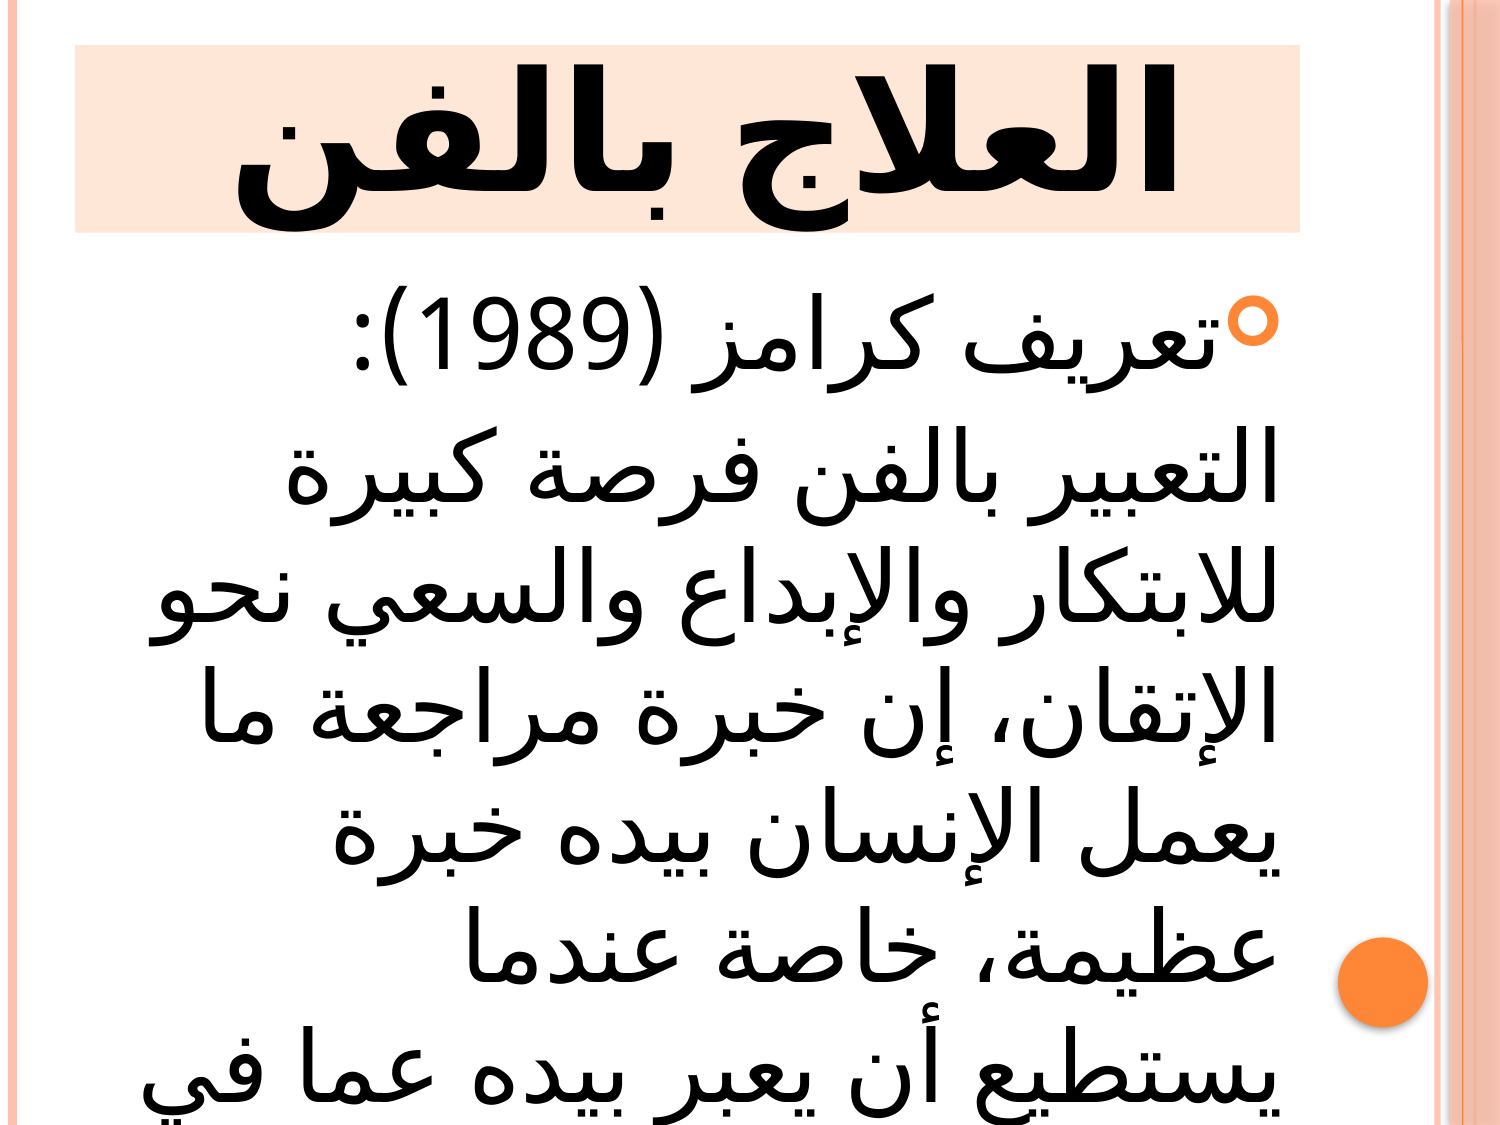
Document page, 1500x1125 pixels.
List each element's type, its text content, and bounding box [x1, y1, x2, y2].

list تعريف كرامز (1989): التعبير بالفن فرصة كبيرة للابتكار والإبداع والسعي نحو الإتقان، إن خبرة مراجعة ما يعمل الإنسان بيده خبرة عظيمة، خاصة عندما يستطيع أن يعبر بيده عما في عقله [75, 262, 1300, 1062]
title العلاج بالفن [75, 45, 1300, 233]
